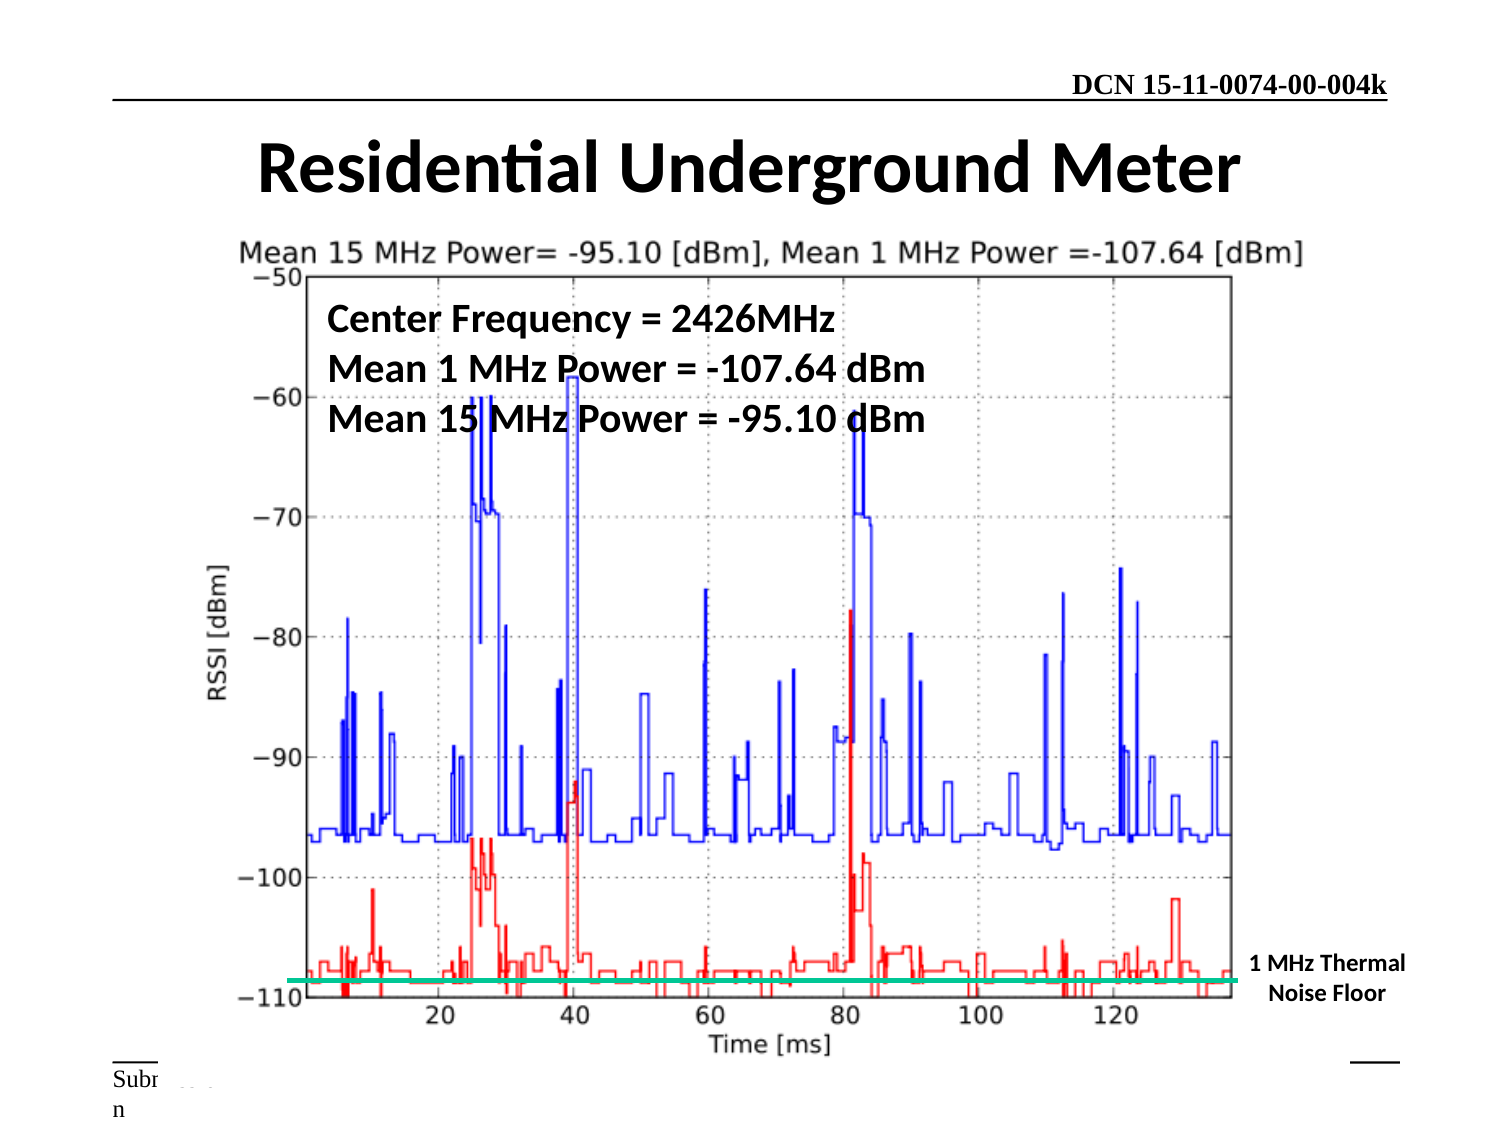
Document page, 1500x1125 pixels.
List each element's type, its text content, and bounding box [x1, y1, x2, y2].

title Residential Underground Meter [112, 112, 1388, 213]
text_box 1 MHz Thermal Noise Floor [1354, 938, 1430, 1014]
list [157, 187, 1351, 1087]
